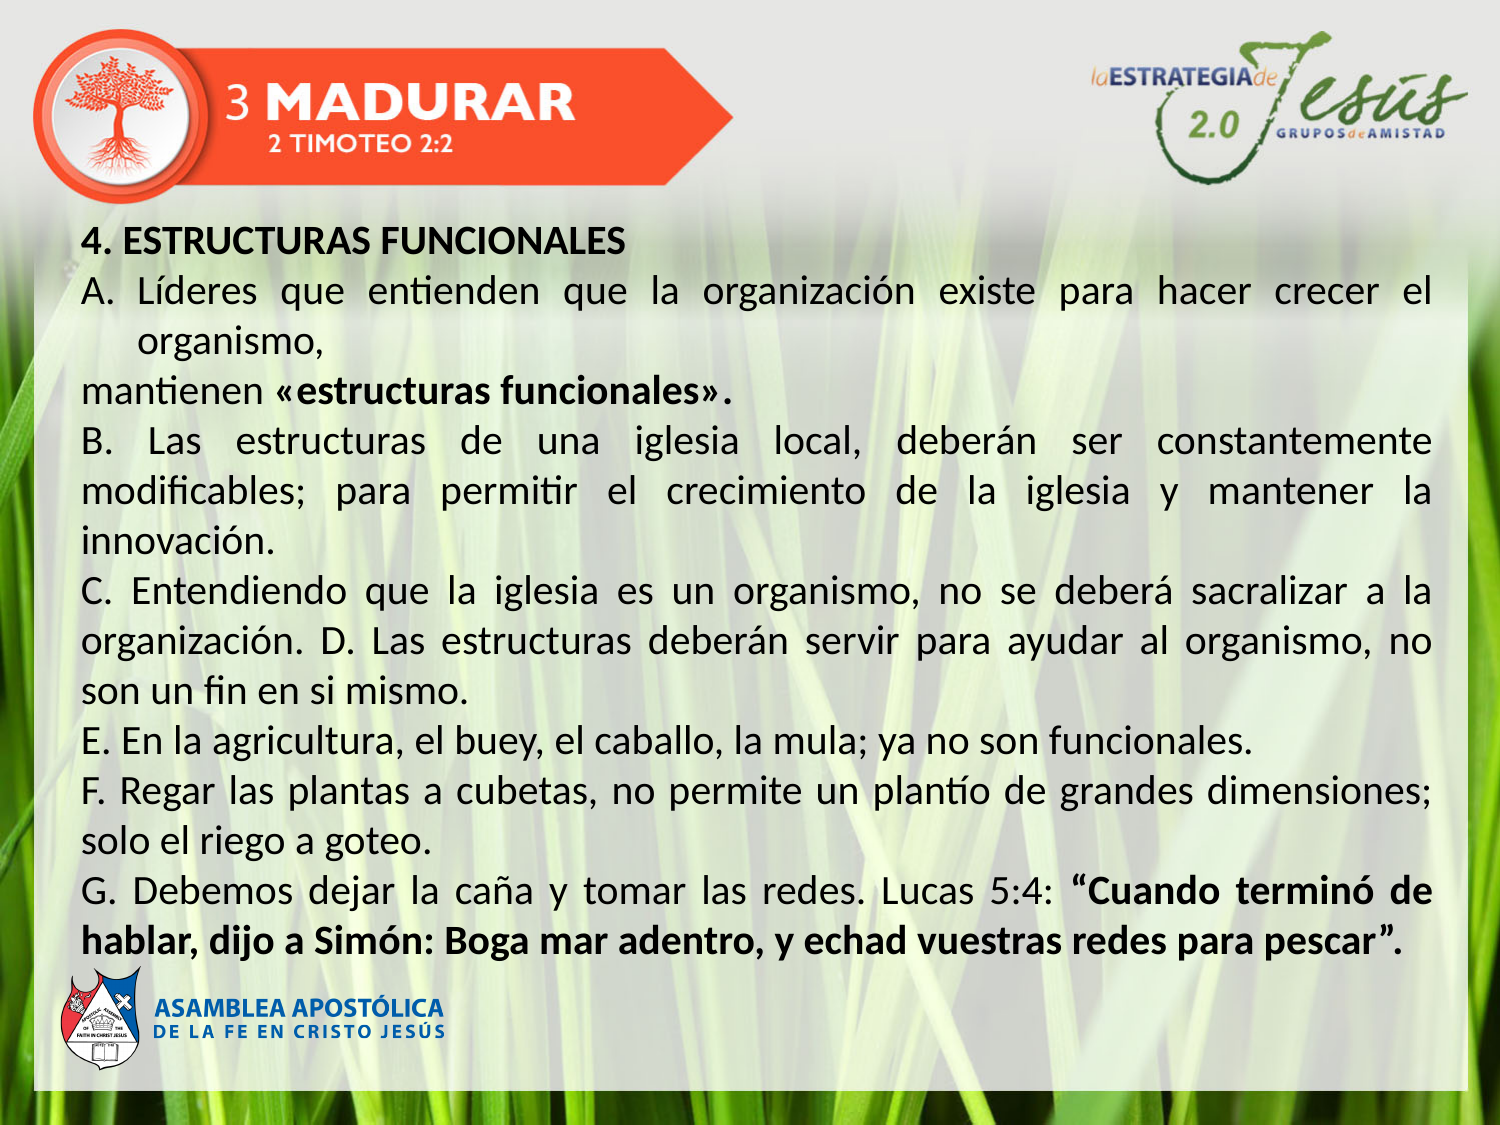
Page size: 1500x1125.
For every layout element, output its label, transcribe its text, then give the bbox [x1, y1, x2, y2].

picture [0, 0, 1500, 1125]
text_box 4. ESTRUCTURAS FUNCIONALES Líderes que entienden que la organización existe para hacer crecer el organismo, mantienen «estructuras funcionales». B. Las estructuras de una iglesia local, deberán ser constantemente modificables; para permitir el crecimiento de la iglesia y mantener la innovación. C. Entendiendo que la iglesia es un organismo, no se deberá sacralizar a la organización. D. Las estructuras deberán servir para ayudar al organismo, no son un fin en si mismo. E. En la agricultura, el buey, el caballo, la mula; ya no son funcionales. F. Regar las plantas a cubetas, no permite un plantío de grandes dimensiones; solo el riego a goteo. G. Debemos dejar la caña y tomar las redes. Lucas 5:4: “Cuando terminó de hablar, dijo a Simón: Boga mar adentro, y echad vuestras redes para pescar”. [66, 205, 1449, 971]
